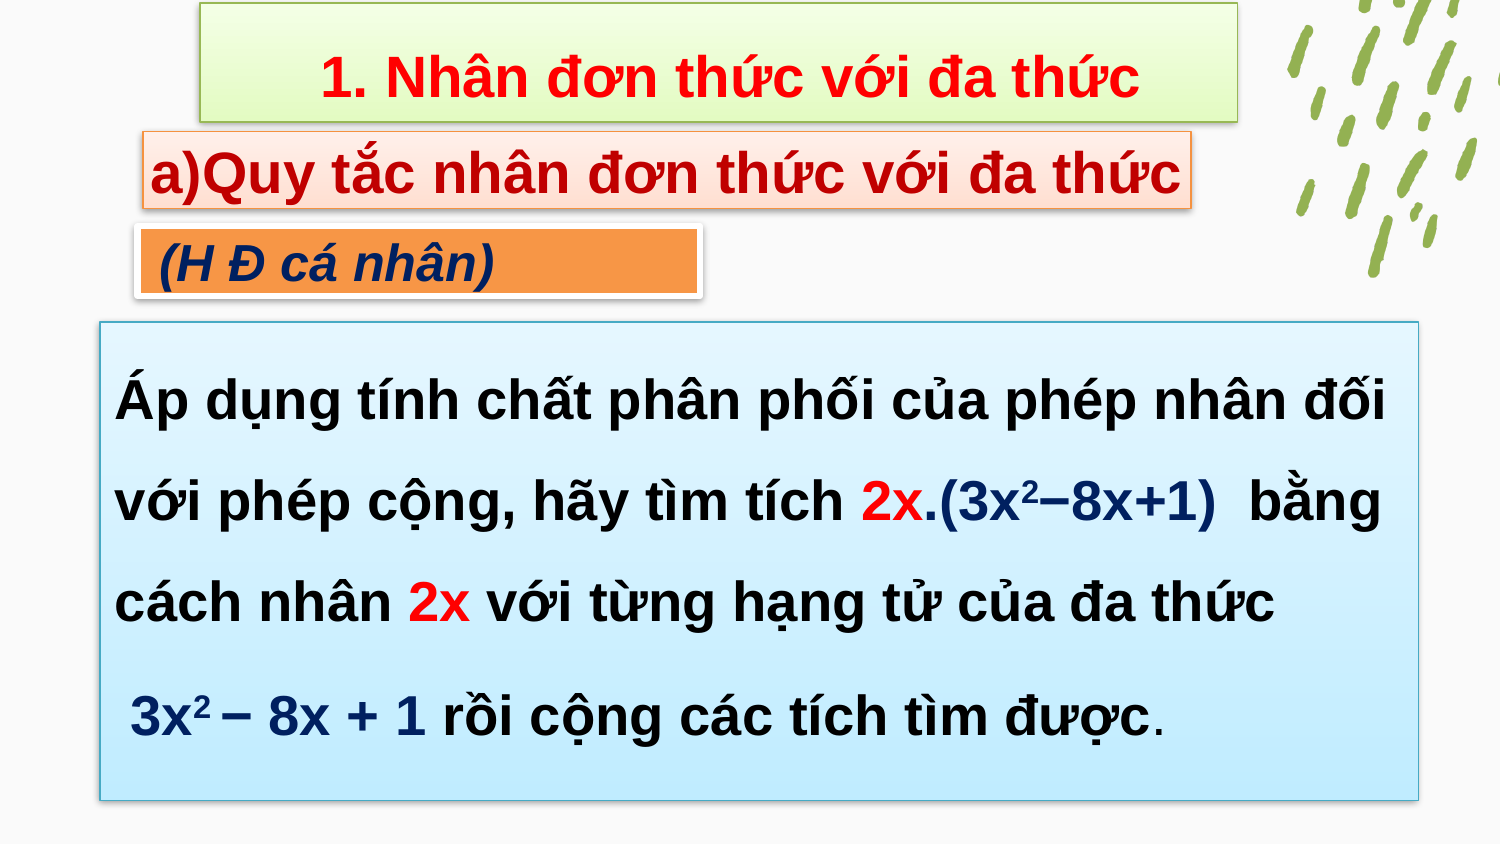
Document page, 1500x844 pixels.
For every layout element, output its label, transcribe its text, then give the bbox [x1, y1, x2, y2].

text_box a)Quy tắc nhân đơn thức với đa thức [782, 131, 1192, 209]
text_box Áp dụng tính chất phân phối của phép nhân đối với phép cộng, hãy tìm tích 2x.(3x2−8x+1) bằng cách nhân 2x với từng hạng tử của đa thức 3x2 − 8x + 1 rồi cộng các tích tìm được. [99, 321, 1419, 801]
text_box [659, 0, 779, 582]
text_box 1. Nhân đơn thức với đa thức [782, 0, 1250, 113]
text_box 1. Nhân đơn thức với đa thức [212, 0, 654, 113]
picture [1287, 0, 1500, 279]
text_box a)Quy tắc nhân đơn thức với đa thức [142, 131, 654, 209]
text_box (H Đ cá nhân) [134, 223, 654, 299]
